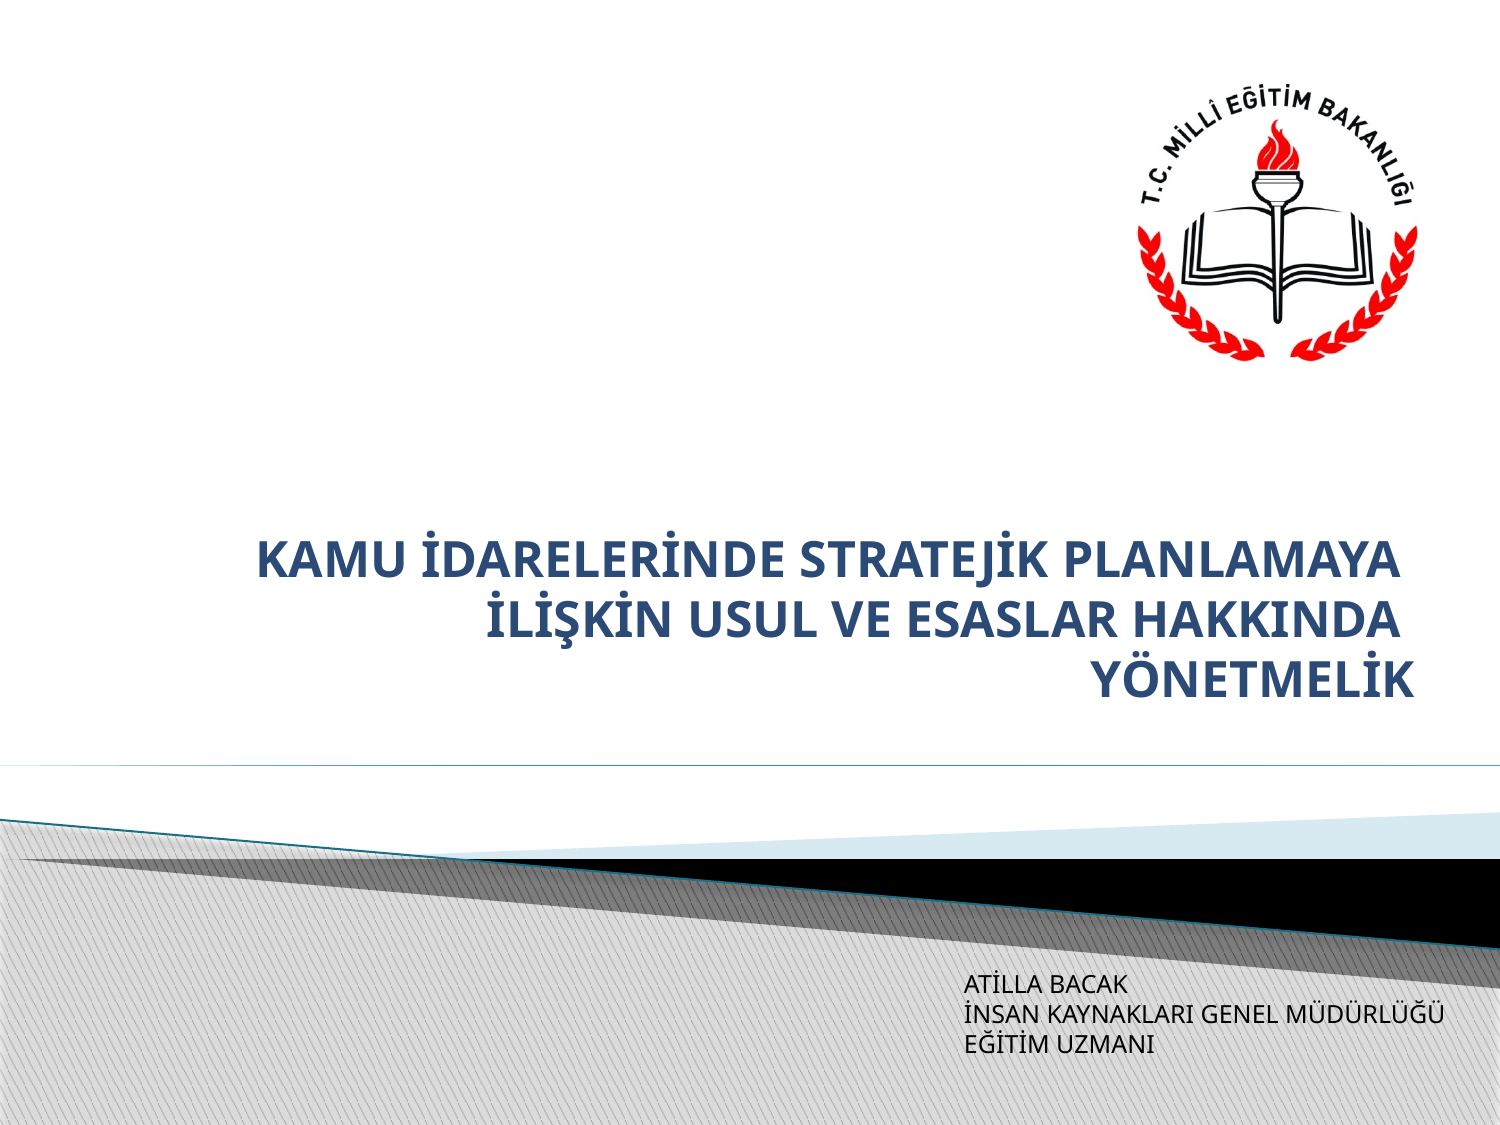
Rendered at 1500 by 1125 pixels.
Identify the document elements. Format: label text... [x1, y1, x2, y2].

picture [5, 859, 1500, 989]
picture [1136, 84, 1419, 364]
text_box ATİLLA BACAK İNSAN KAYNAKLARI GENEL MÜDÜRLÜĞÜ EĞİTİM UZMANI [949, 960, 1477, 1066]
title KAMU İDARELERİNDE STRATEJİK PLANLAMAYA İLİŞKİN USUL VE ESASLAR HAKKINDA YÖNETMELİK [154, 467, 1430, 715]
